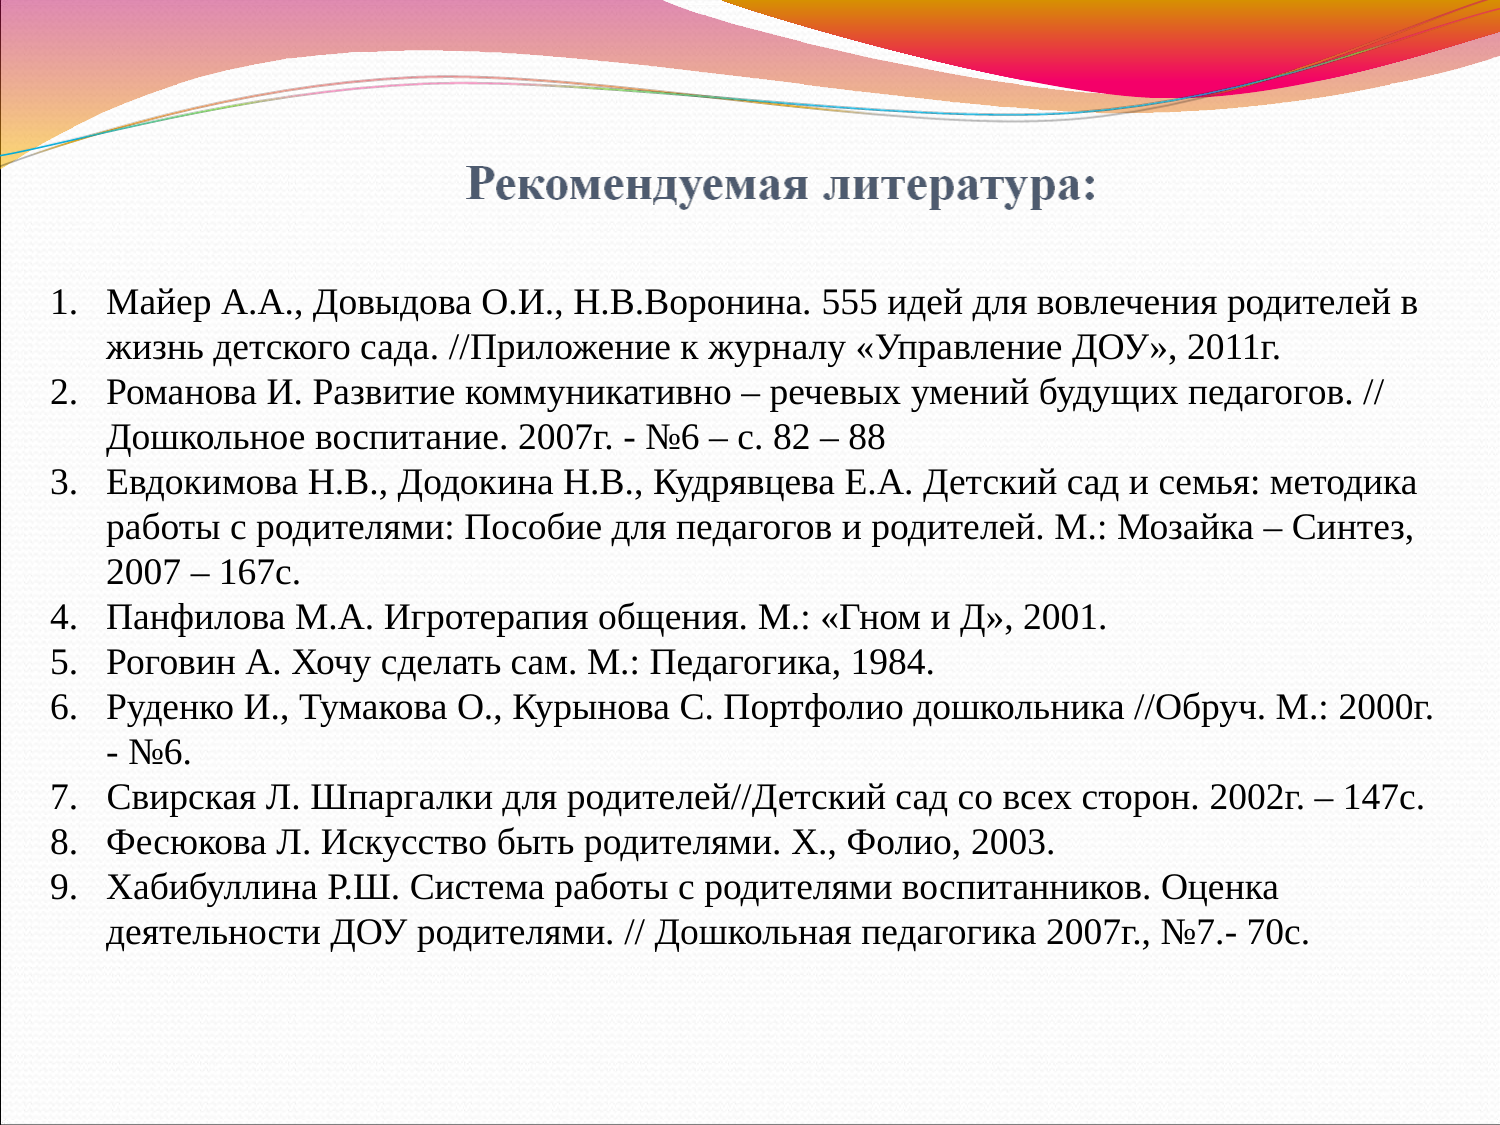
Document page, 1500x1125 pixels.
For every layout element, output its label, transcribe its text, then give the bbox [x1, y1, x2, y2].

text_box Майер А.А., Довыдова О.И., Н.В.Воронина. 555 идей для вовлечения родителей в жизнь детского сада. //Приложение к журналу «Управление ДОУ», 2011г. Романова И. Развитие коммуникативно – речевых умений будущих педагогов. // Дошкольное воспитание. 2007г. - №6 – с. 82 – 88 Евдокимова Н.В., Додокина Н.В., Кудрявцева Е.А. Детский сад и семья: методика работы с родителями: Пособие для педагогов и родителей. М.: Мозайка – Синтез, 2007 – 167с. Панфилова М.А. Игротерапия общения. М.: «Гном и Д», 2001. Роговин А. Хочу сделать сам. М.: Педагогика, 1984. Руденко И., Тумакова О., Курынова С. Портфолио дошкольника //Обруч. М.: 2000г. - №6. 7. Свирская Л. Шпаргалки для родителей//Детский сад со всех сторон. 2002г. – 147с. Фесюкова Л. Искусство быть родителями. Х., Фолио, 2003. Хабибуллина Р.Ш. Система работы с родителями воспитанников. Оценка деятельности ДОУ родителями. // Дошкольная педагогика 2007г., №7.- 70с. [35, 269, 1465, 1005]
picture [0, 0, 1500, 1125]
